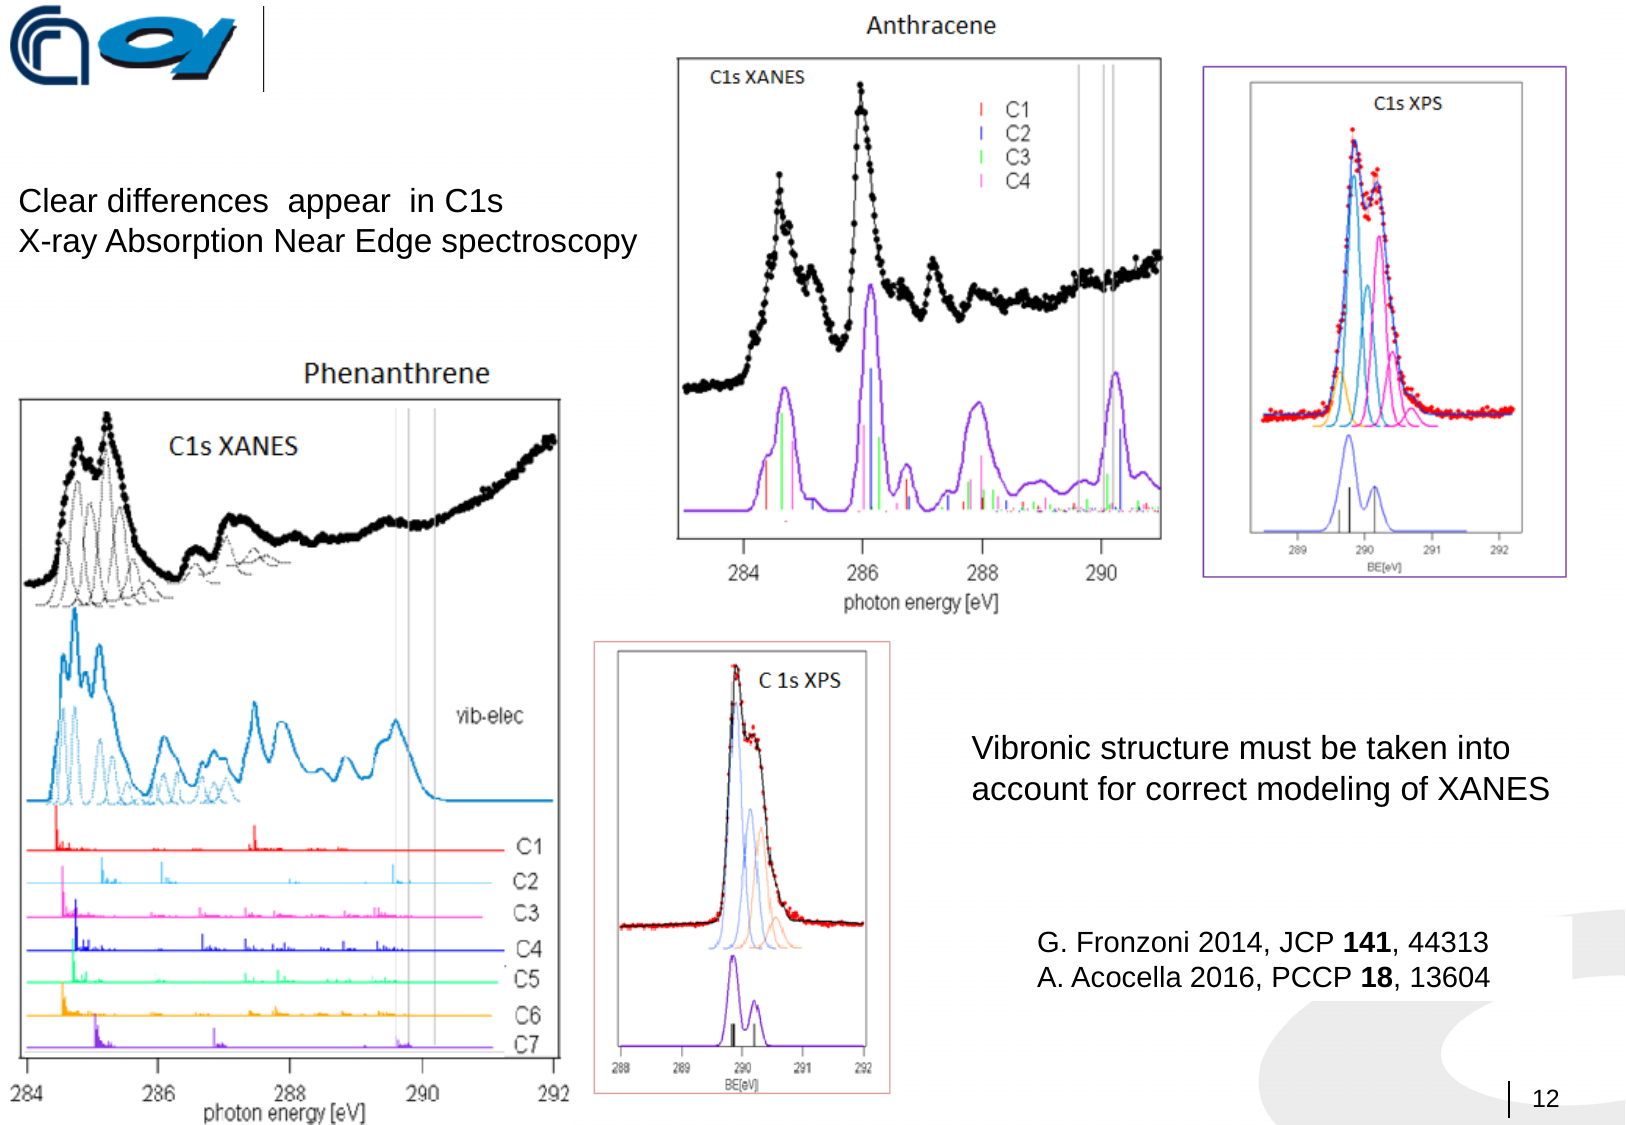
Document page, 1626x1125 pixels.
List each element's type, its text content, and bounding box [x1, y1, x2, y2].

picture [0, 0, 1625, 1125]
text_box Clear differences appear in C1s X-ray Absorption Near Edge spectroscopy [3, 172, 651, 267]
text_box G. Fronzoni 2014, JCP 141, 44313 A. Acocella 2016, PCCP 18, 13604 [1022, 916, 1573, 1001]
text_box Vibronic structure must be taken into account for correct modeling of XANES [956, 719, 1573, 814]
slide_number 12 [1532, 1085, 1613, 1120]
